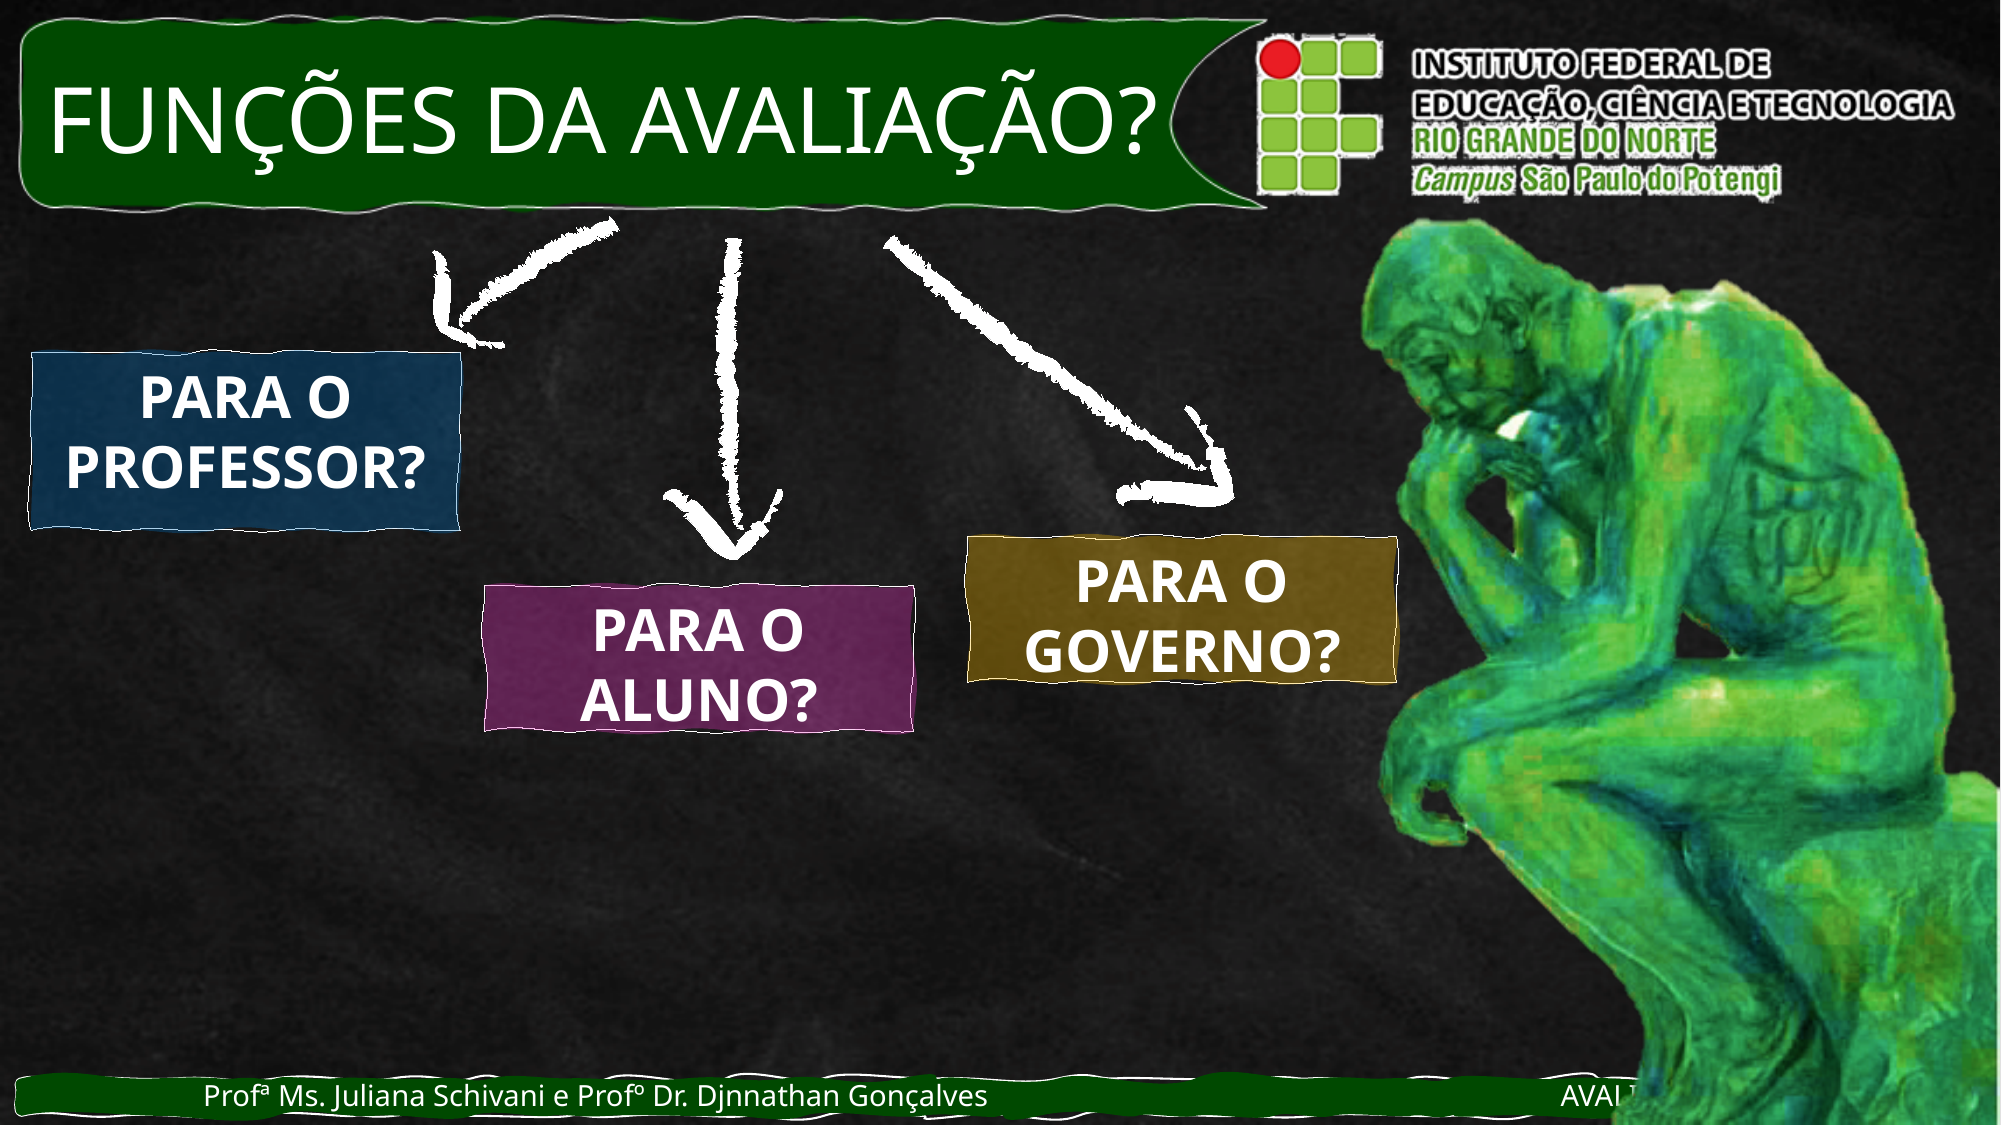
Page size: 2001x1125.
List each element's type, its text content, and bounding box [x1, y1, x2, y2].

title FUNÇÕES DA AVALIAÇÃO? [31, 53, 1196, 194]
picture [0, 0, 2001, 1125]
text_box PARA O GOVERNO? [964, 533, 1300, 686]
text_box PARA O ALUNO? [481, 582, 917, 735]
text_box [834, 324, 1266, 445]
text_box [414, 202, 620, 323]
text_box PARA O PROFESSOR? [27, 349, 464, 534]
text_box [555, 340, 877, 461]
text_box Profª Ms. Juliana Schivani e Profº Dr. Djnnathan Gonçalves AVALIAÇÃO, p. 16 [14, 1071, 1300, 1121]
